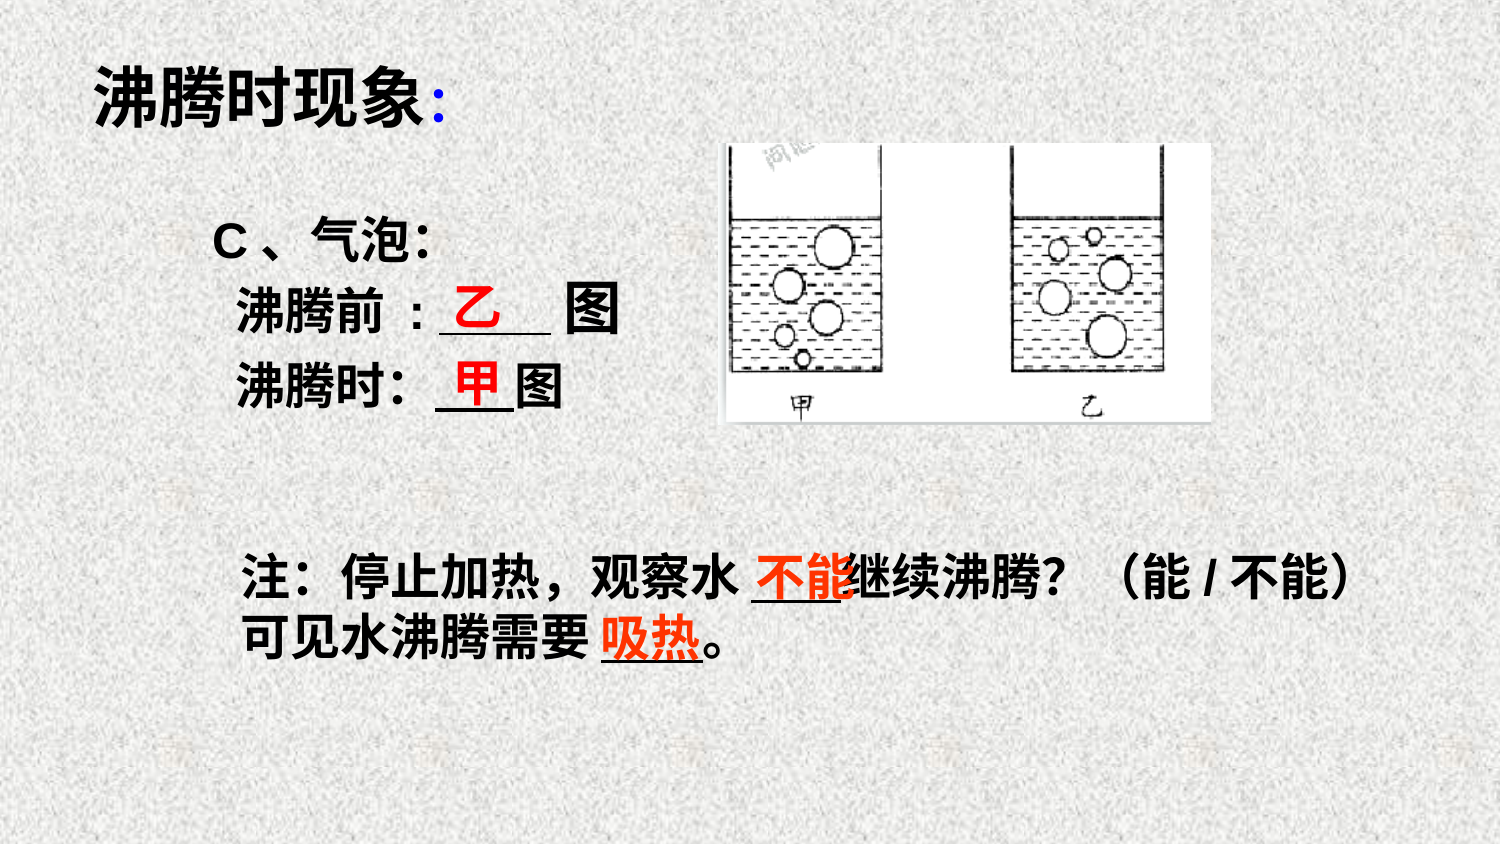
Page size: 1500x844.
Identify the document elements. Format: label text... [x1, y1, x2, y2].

text_box 注：停止加热，观察水 继续沸腾？（能/不能） 可见水沸腾需要 。 [225, 538, 1395, 674]
text_box C、气泡： 沸腾前 : 图 沸腾时： 图 [197, 188, 639, 422]
text_box 沸腾时现象： [77, 48, 492, 143]
picture [0, 0, 1500, 844]
text_box 甲 [438, 344, 518, 419]
text_box 乙 [438, 268, 518, 344]
text_box 不能 [740, 538, 932, 614]
text_box 吸热 [585, 599, 719, 674]
